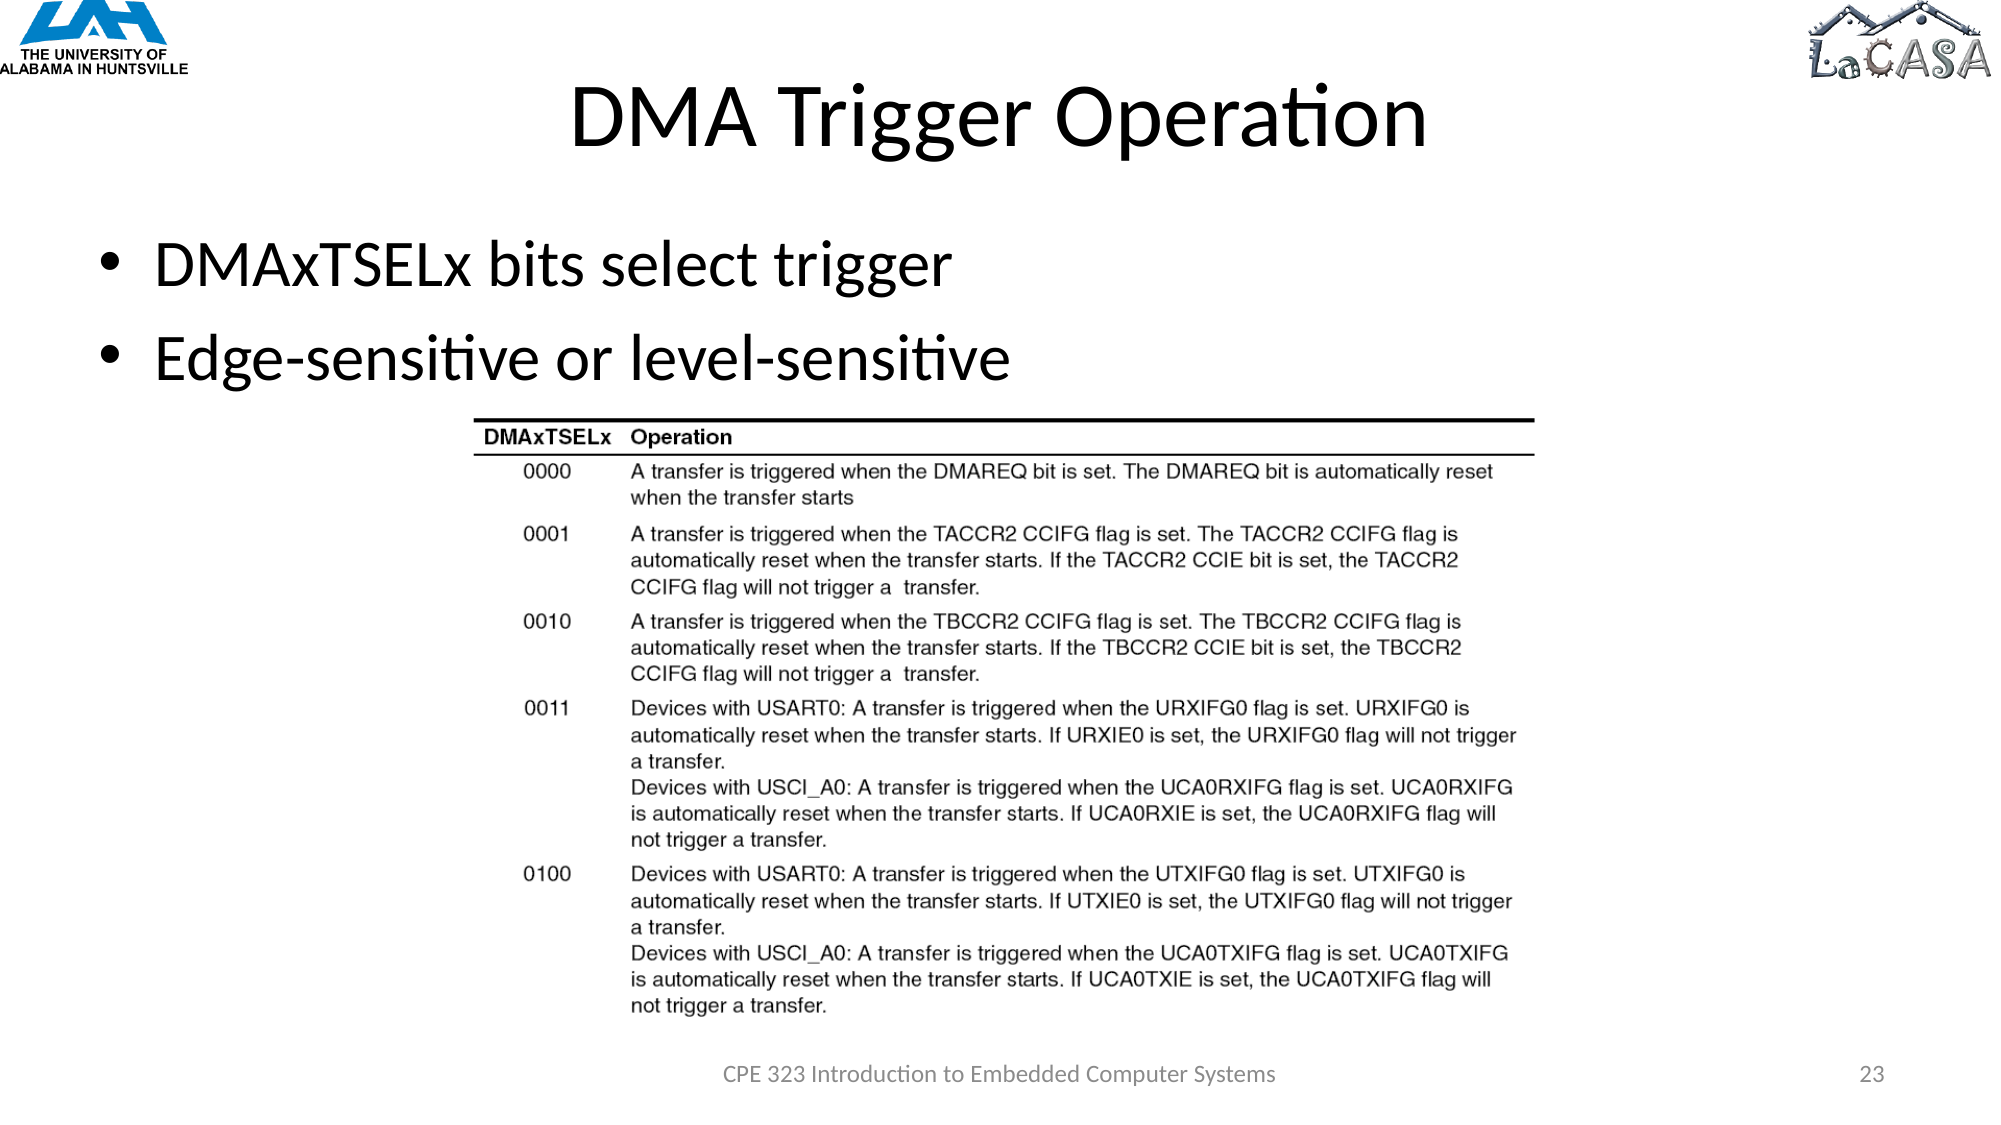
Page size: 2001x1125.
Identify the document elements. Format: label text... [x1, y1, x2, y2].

picture [456, 412, 1545, 1020]
slide_number 23 [1433, 1042, 1900, 1103]
picture [1798, 0, 2000, 85]
footer CPE 323 Introduction to Embedded Computer Systems [683, 1042, 1317, 1103]
picture [0, 0, 189, 75]
list DMAxTSELx bits select trigger Edge-sensitive or level-sensitive [83, 212, 1884, 955]
title DMA Trigger Operation [99, 45, 1900, 175]
